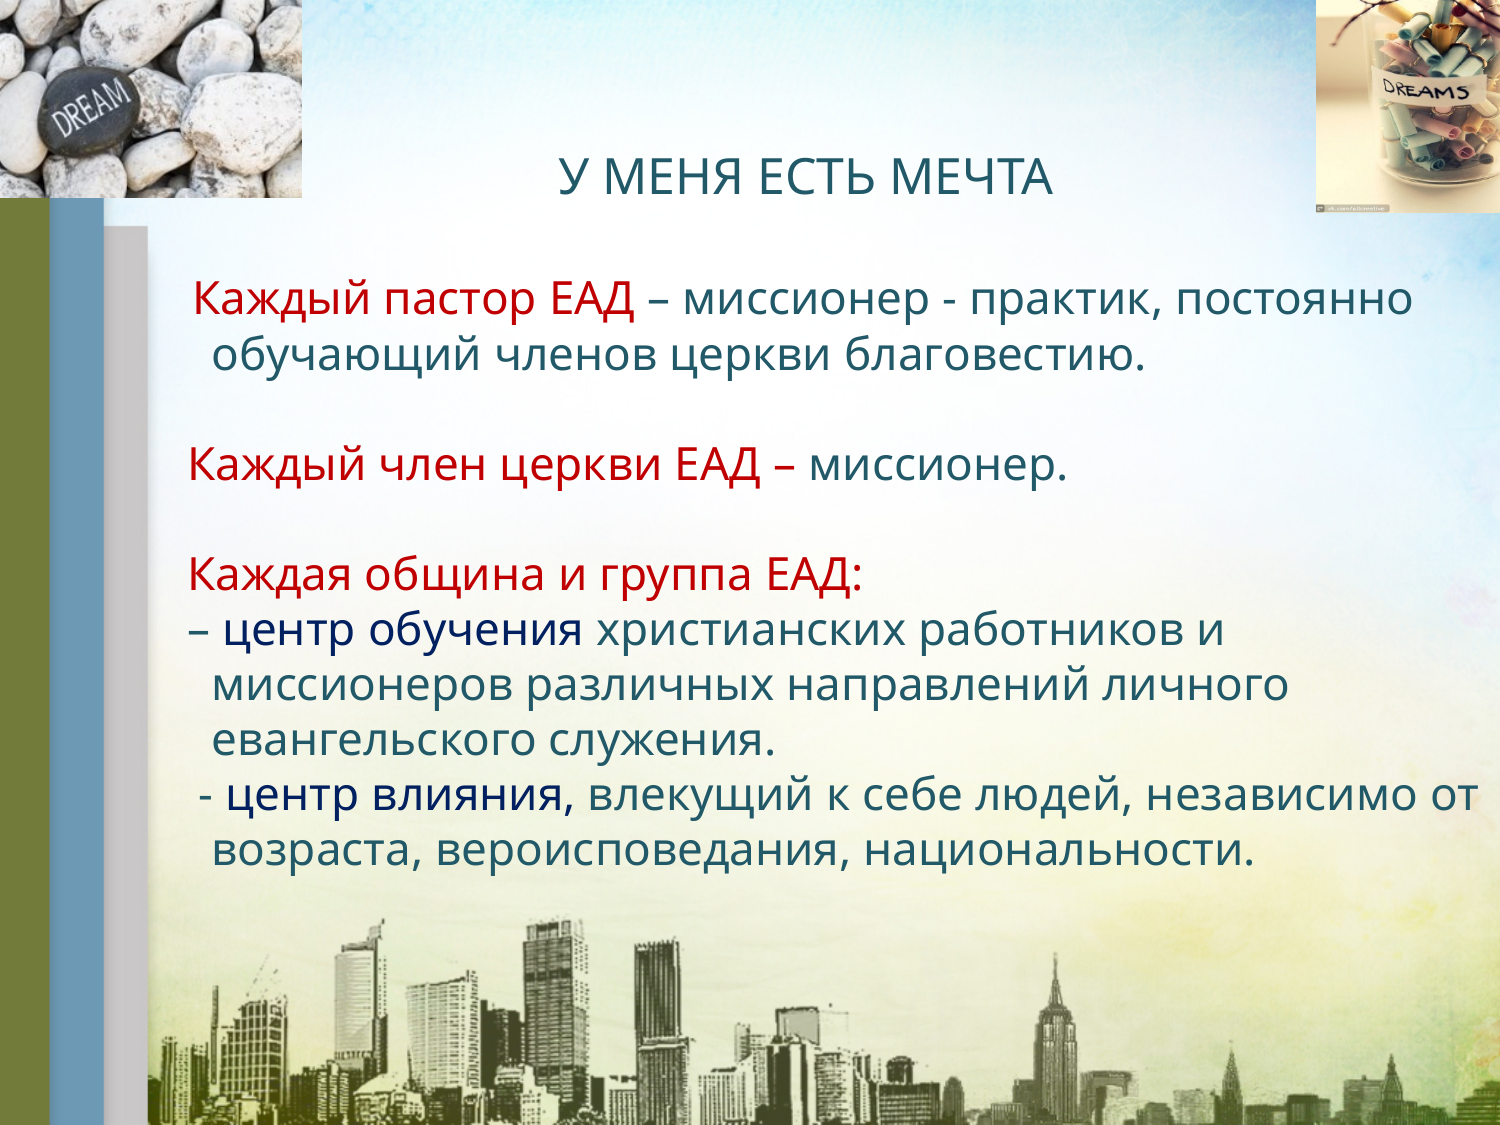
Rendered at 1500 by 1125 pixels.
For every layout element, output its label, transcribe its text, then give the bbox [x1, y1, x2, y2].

text_box У МЕНЯ ЕСТЬ МЕЧТА Каждый пастор ЕАД – миссионер - практик, постоянно обучающий членов церкви благовестию. Каждый член церкви ЕАД – миссионер. Каждая община и группа ЕАД: – центр обучения христианских работников и миссионеров различных направлений личного евангельского служения. - центр влияния, влекущий к себе людей, независимо от возраста, вероисповедания, национальности. [112, 137, 1500, 1052]
picture [0, 0, 1500, 1125]
